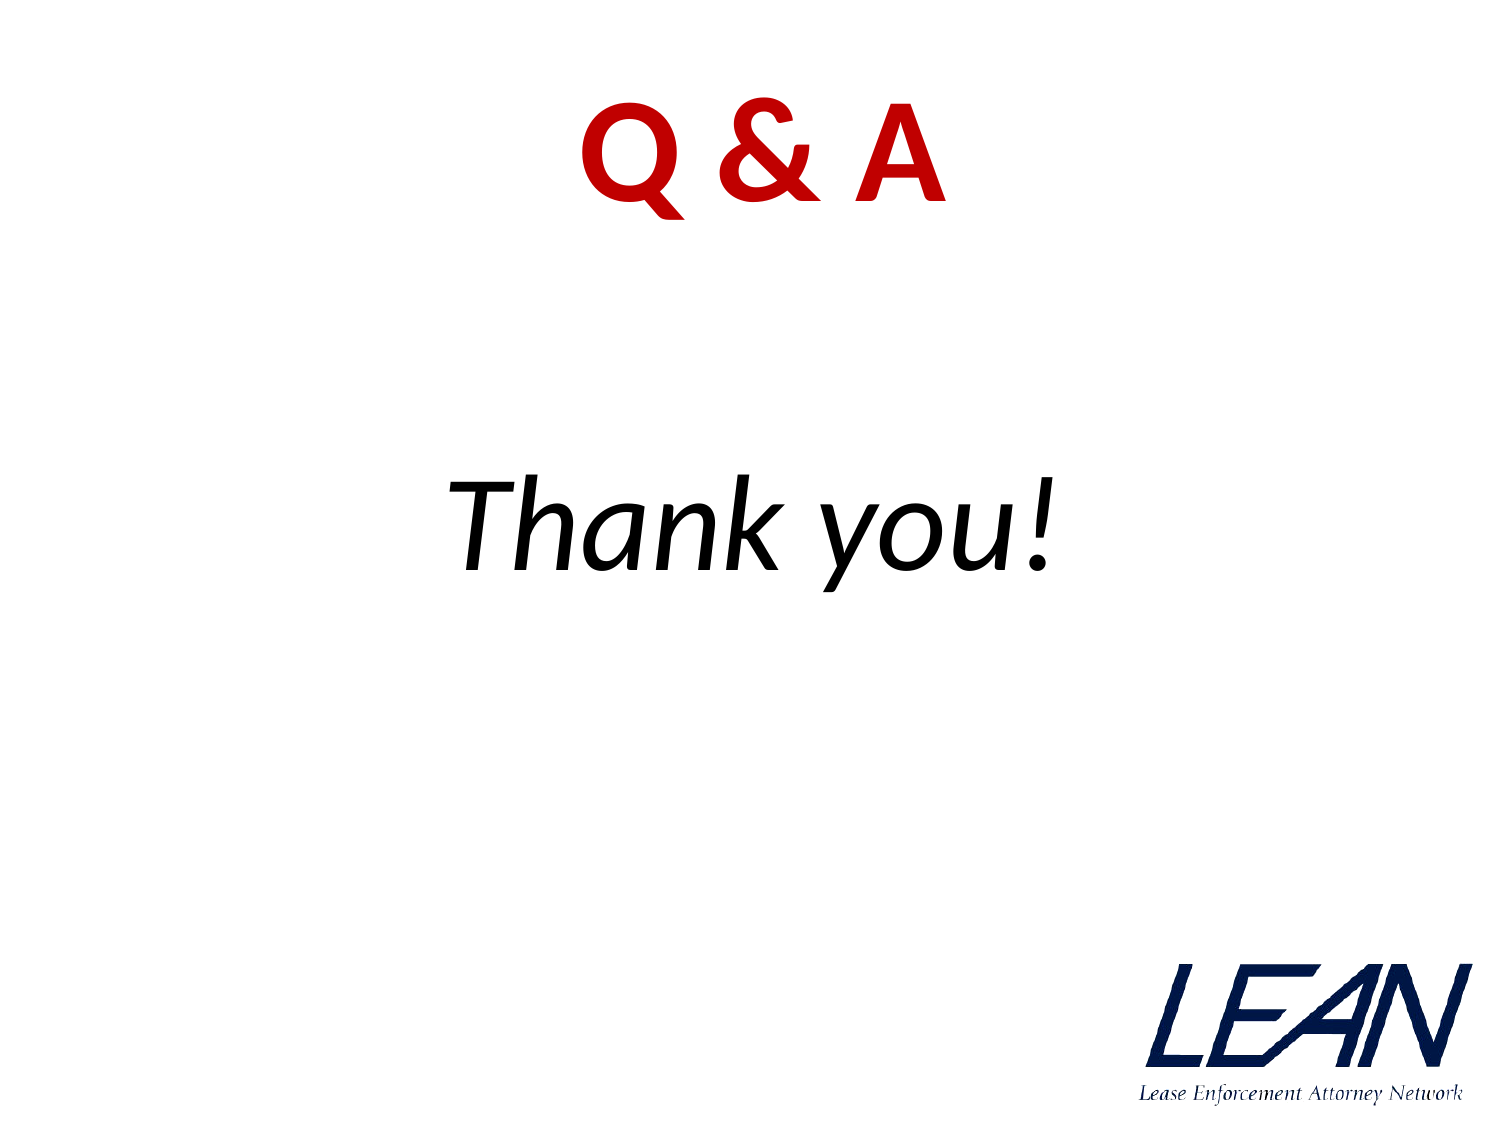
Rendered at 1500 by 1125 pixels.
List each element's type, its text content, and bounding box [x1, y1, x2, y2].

list Thank you! [62, 425, 1413, 650]
title Q & A [87, 137, 1438, 325]
picture [1137, 962, 1476, 1107]
